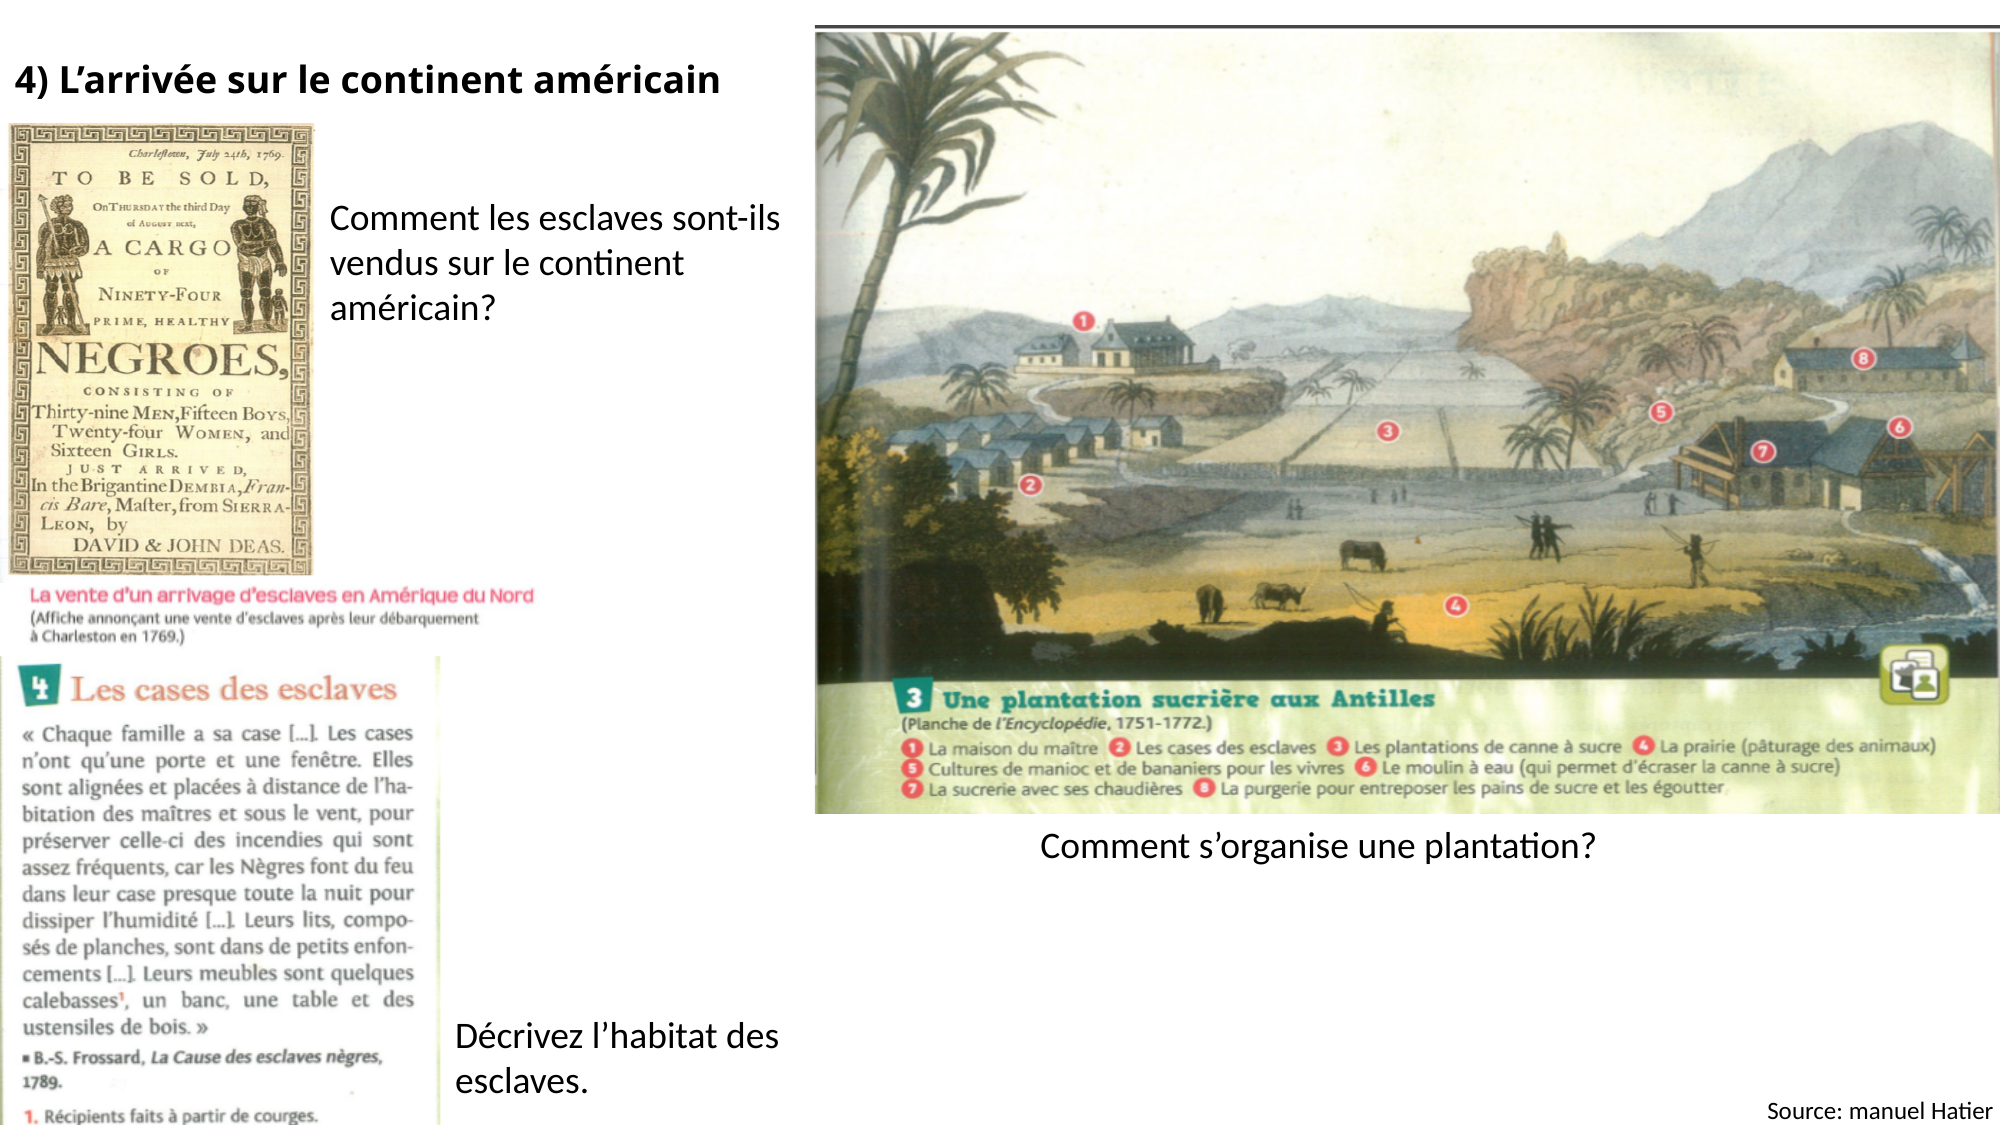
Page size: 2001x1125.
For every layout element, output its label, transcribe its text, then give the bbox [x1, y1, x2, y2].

text_box Source: manuel Hatier [1752, 1087, 2000, 1125]
picture [0, 123, 570, 1125]
picture [814, 25, 2000, 814]
text_box 4) L’arrivée sur le continent américain [0, 48, 814, 109]
text_box Décrivez l’habitat des esclaves. [441, 1004, 841, 1109]
text_box Comment s’organise une plantation? [1025, 814, 2000, 874]
text_box Comment les esclaves sont-ils vendus sur le continent américain? [316, 185, 814, 336]
